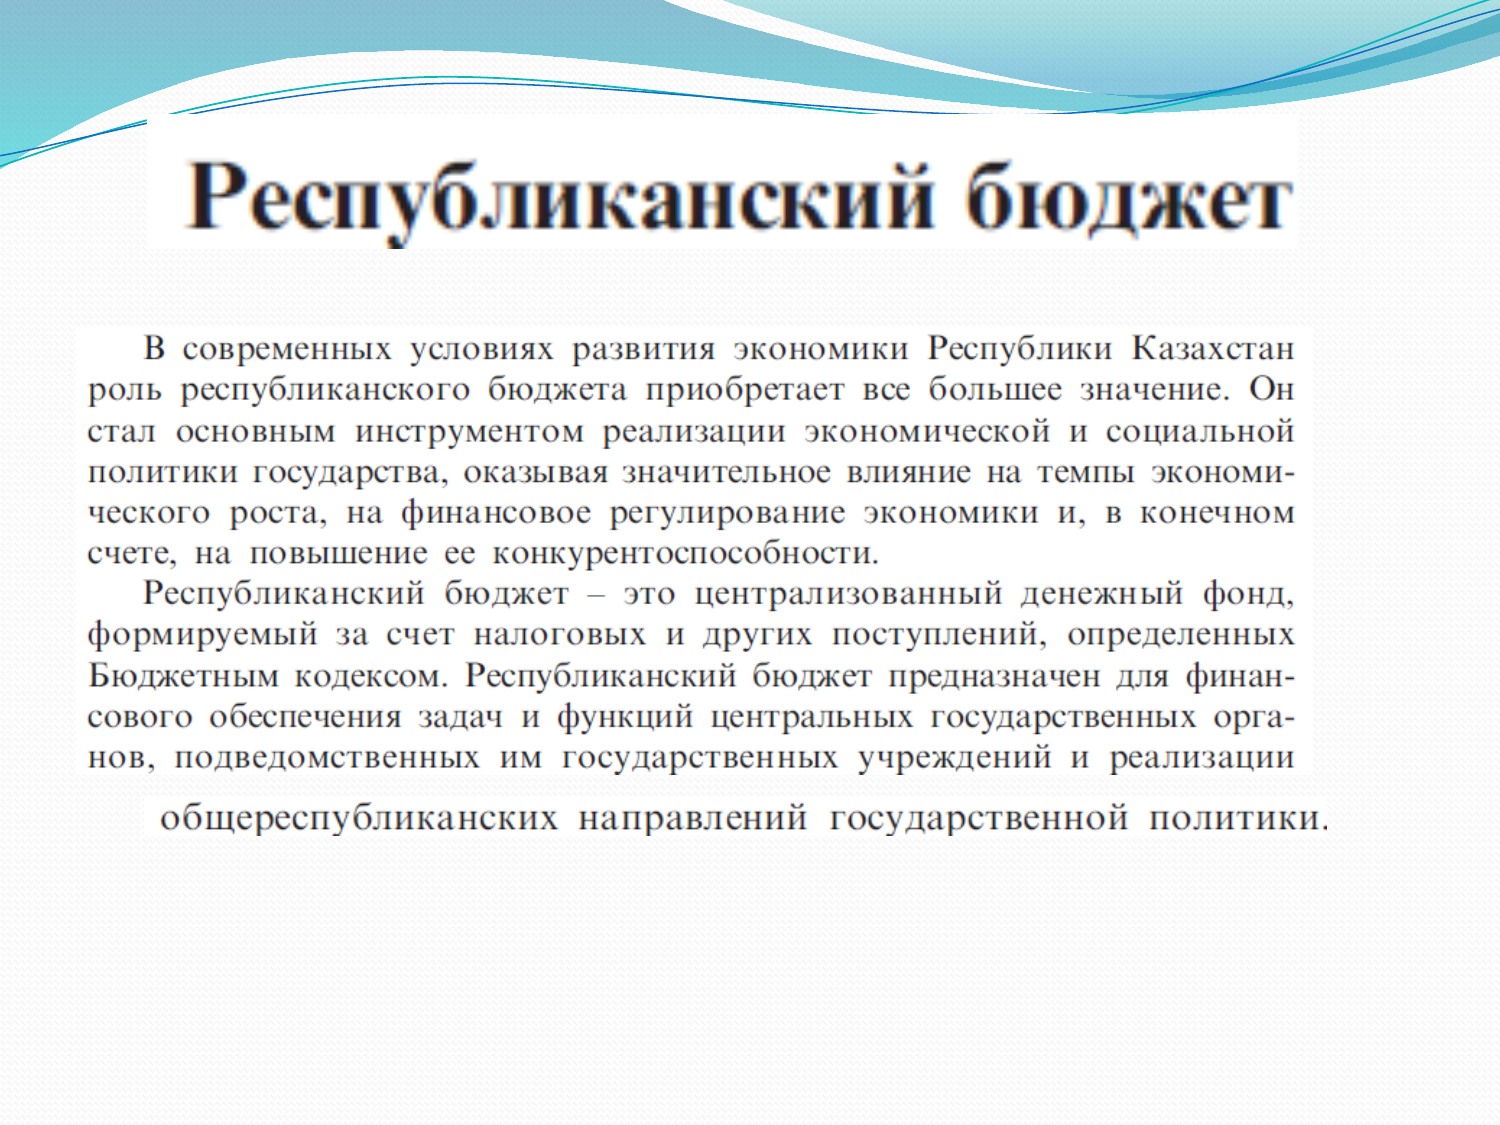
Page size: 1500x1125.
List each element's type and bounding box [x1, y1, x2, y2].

text_box [143, 796, 1326, 835]
text_box [147, 112, 1298, 249]
text_box [76, 326, 1311, 774]
